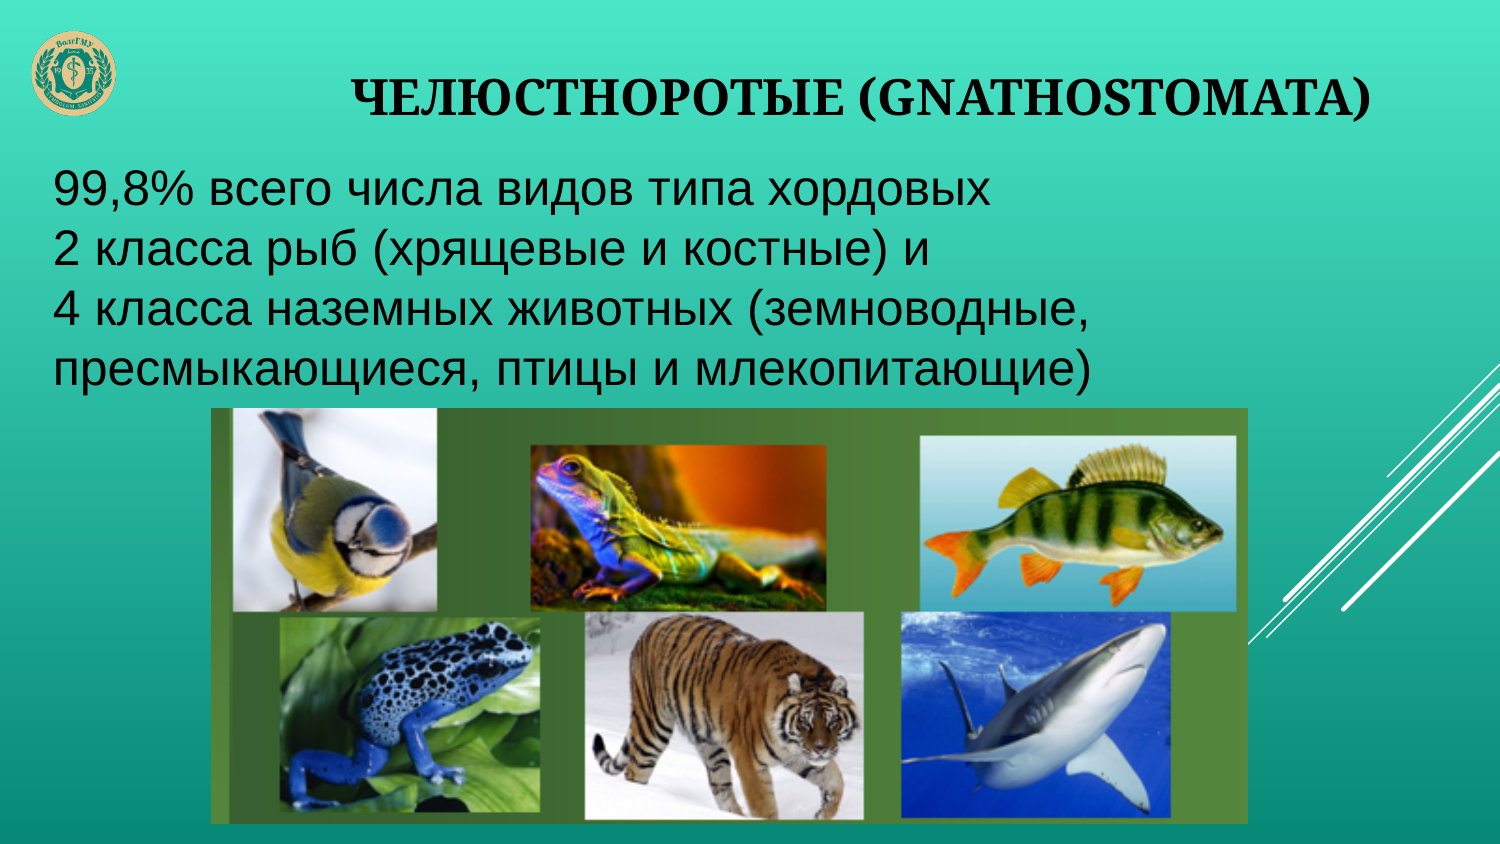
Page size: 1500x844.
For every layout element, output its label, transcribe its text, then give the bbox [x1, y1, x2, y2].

picture [31, 31, 119, 117]
text_box 99,8% всего числа видов типа хордовых 2 класса рыб (хрящевые и костные) и 4 класса наземных животных (земноводные, пресмыкающиеся, птицы и млекопитающие) [38, 147, 1285, 403]
title ЧЕЛЮСТНОРОТЫЕ (Gnathostomata) [338, 37, 1389, 154]
picture [211, 408, 1248, 824]
